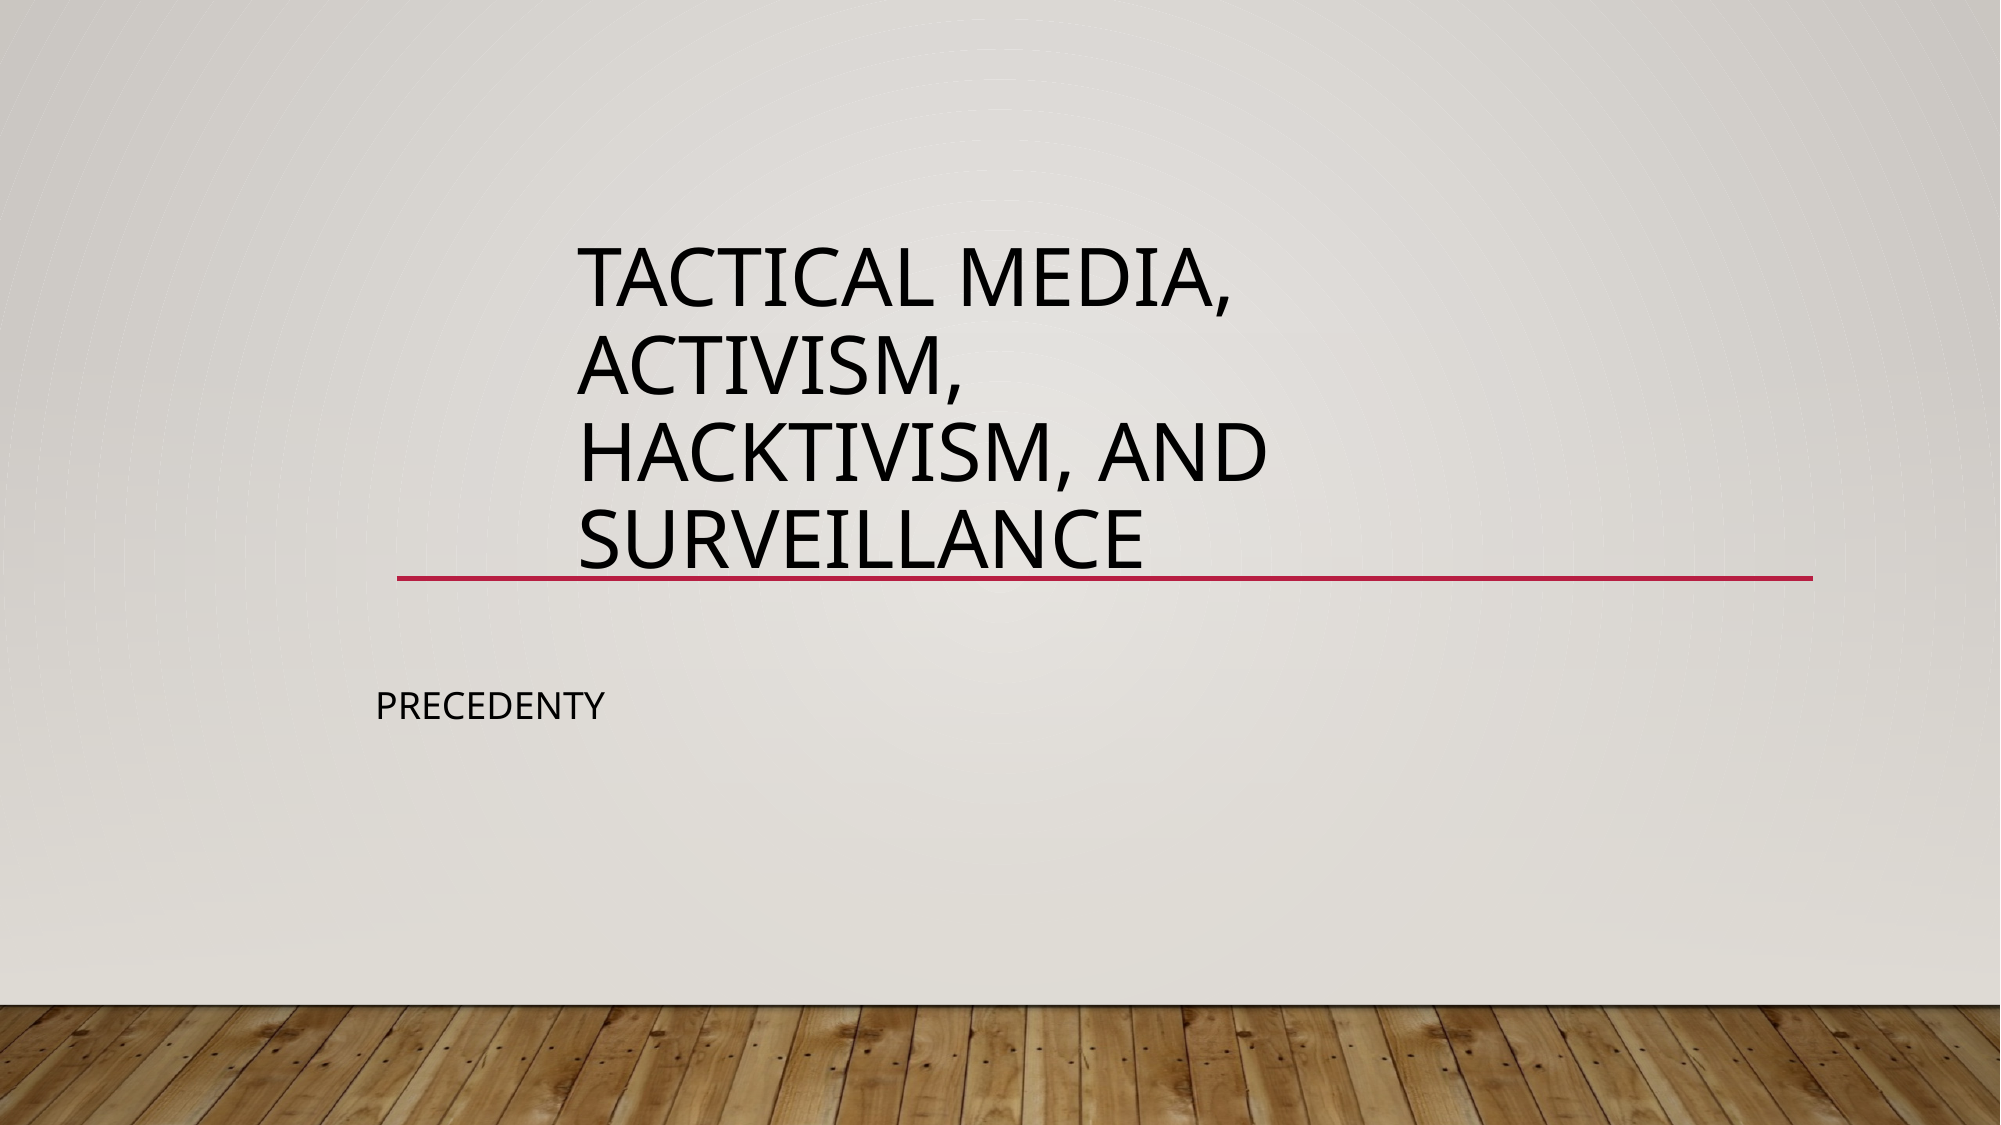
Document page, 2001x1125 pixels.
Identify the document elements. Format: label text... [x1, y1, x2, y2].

subtitle Precedenty [360, 657, 1778, 819]
title Tactical media, activism, hacktivism, and surveillance [562, 169, 1324, 587]
picture [0, 1005, 2000, 1125]
